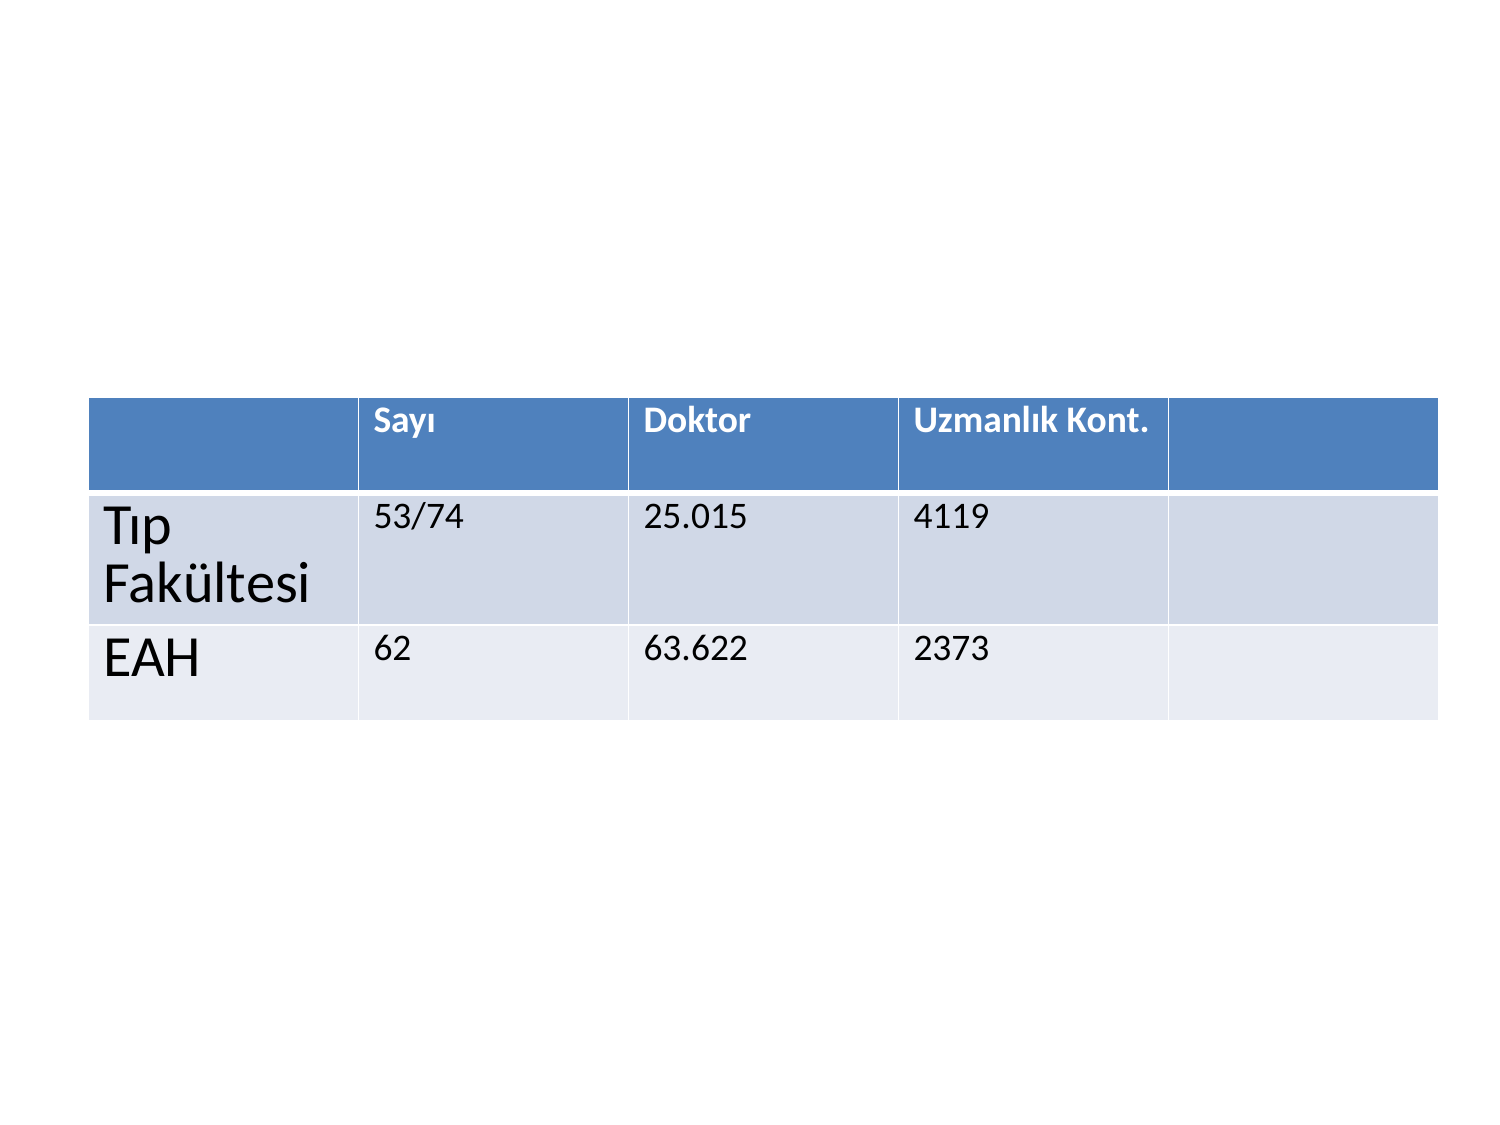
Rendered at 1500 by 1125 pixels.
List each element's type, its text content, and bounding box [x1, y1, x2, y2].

table_cell 63.622 [629, 626, 898, 720]
table_cell [1169, 496, 1438, 624]
table_cell Tıp Fakültesi [89, 496, 358, 624]
table_header Sayı [359, 398, 628, 490]
table_cell 25.015 [629, 496, 898, 624]
table_cell 62 [359, 626, 628, 720]
table_header [89, 398, 358, 490]
table_header [1169, 398, 1438, 490]
table_cell EAH [89, 626, 358, 720]
table_cell 4119 [899, 496, 1168, 624]
table_header Doktor [629, 398, 898, 490]
table_cell [1169, 626, 1438, 720]
table_header Uzmanlık Kont. [899, 398, 1168, 490]
table_cell 2373 [899, 626, 1168, 720]
table_cell 53/74 [359, 496, 628, 624]
